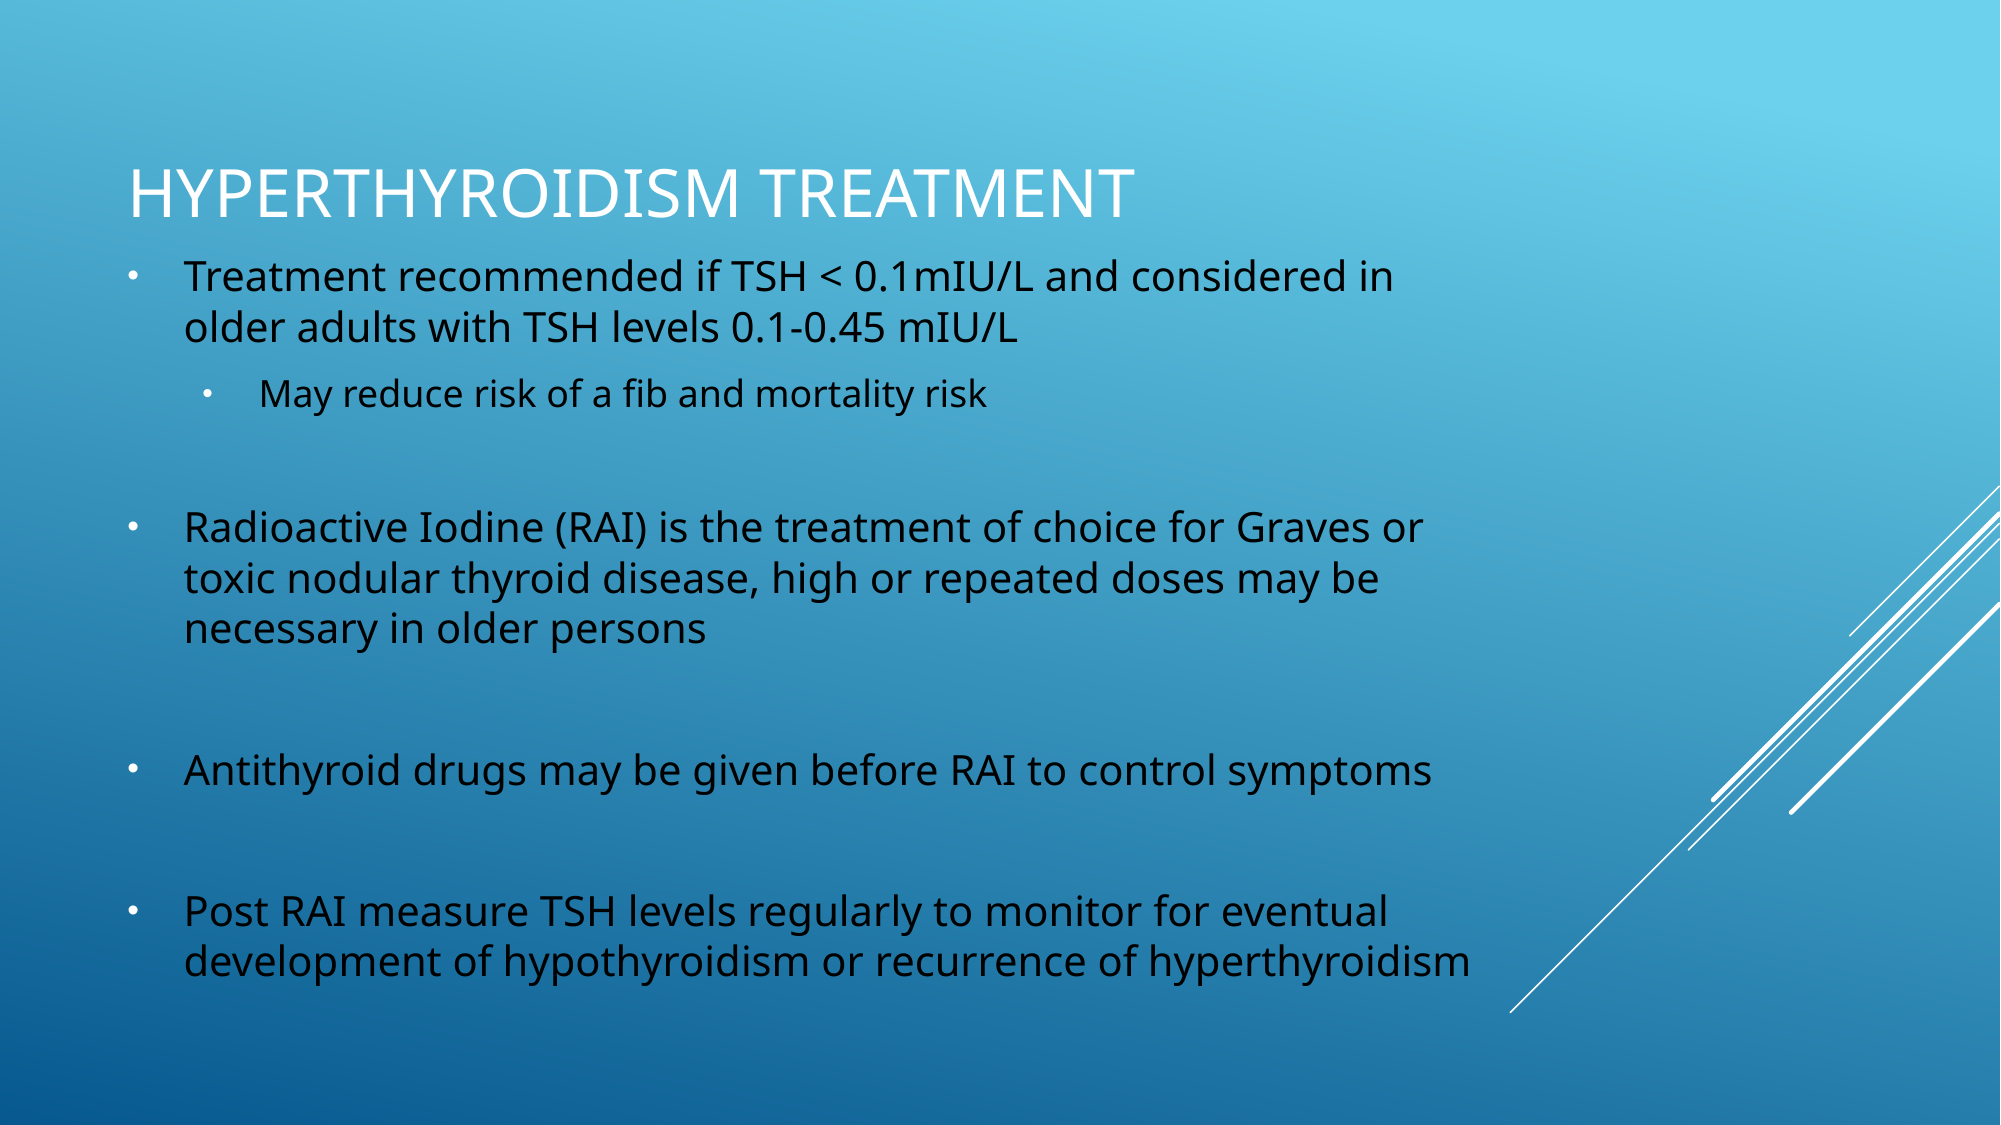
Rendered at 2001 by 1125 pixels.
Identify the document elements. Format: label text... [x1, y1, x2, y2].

title Hyperthyroidism treatment [112, 112, 1763, 270]
list Treatment recommended if TSH < 0.1mIU/L and considered in older adults with TSH levels 0.1-0.45 mIU/L May reduce risk of a fib and mortality risk Radioactive Iodine (RAI) is the treatment of choice for Graves or toxic nodular thyroid disease, high or repeated doses may be necessary in older persons Antithyroid drugs may be given before RAI to control symptoms Post RAI measure TSH levels regularly to monitor for eventual development of hypothyroidism or recurrence of hyperthyroidism [112, 222, 1513, 1013]
